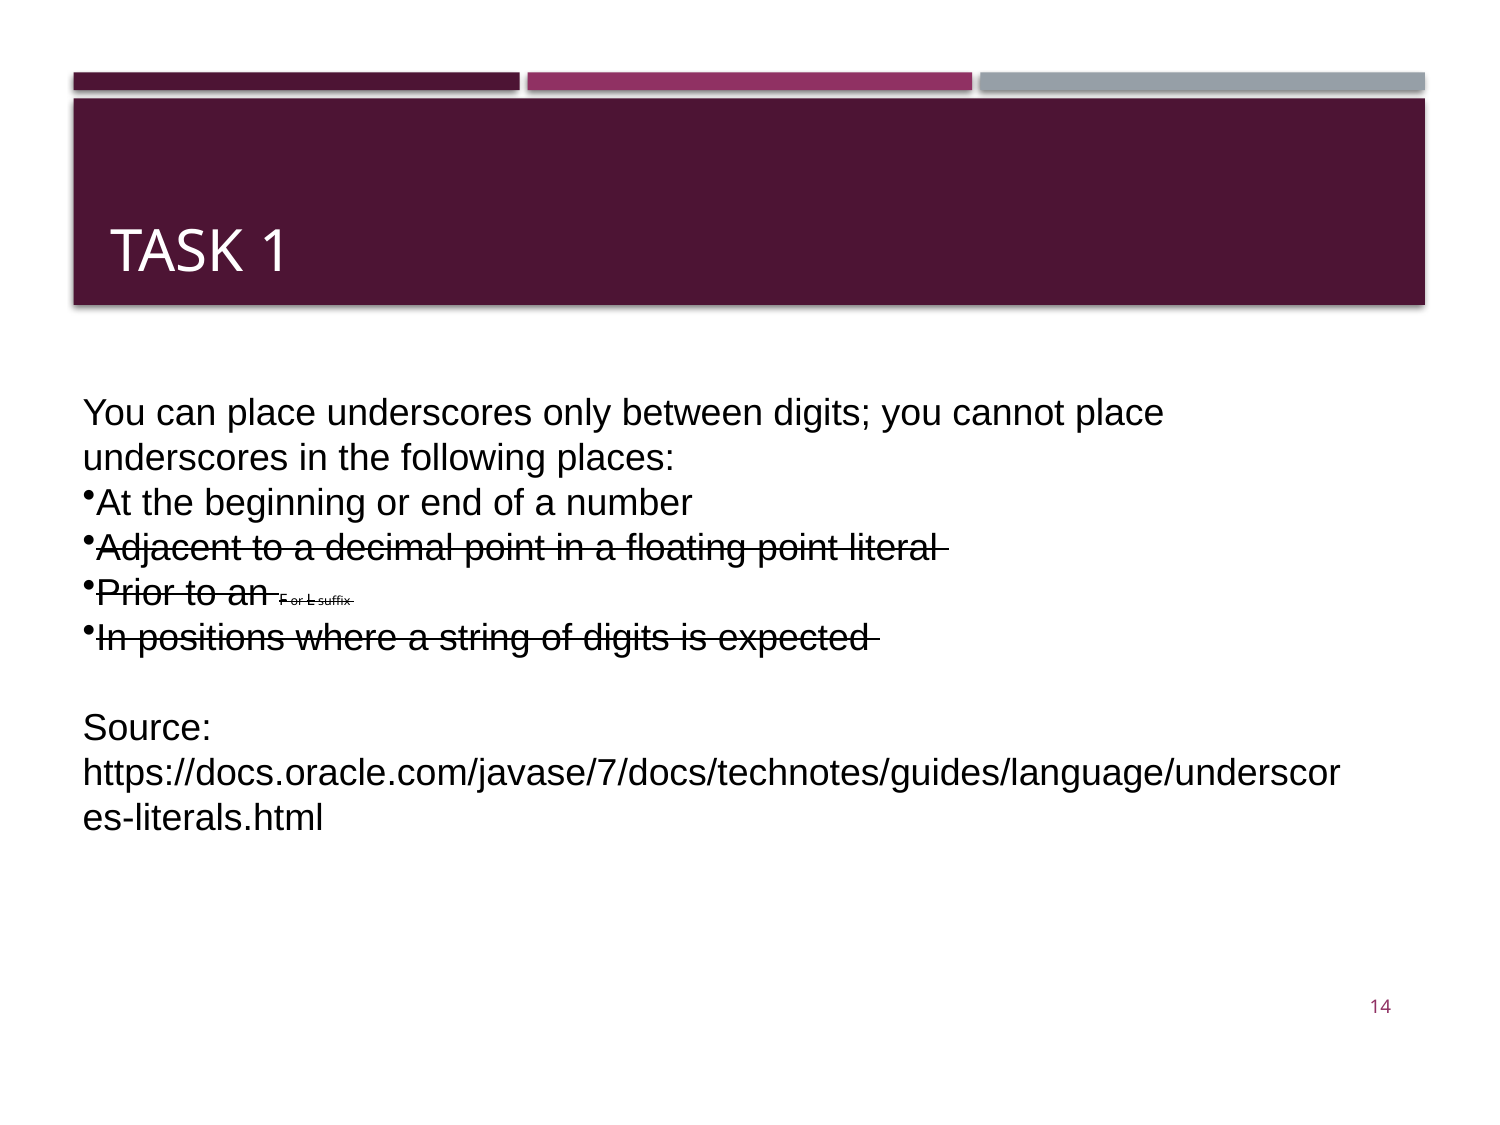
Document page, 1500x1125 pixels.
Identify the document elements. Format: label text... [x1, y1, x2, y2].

title Task 1 [95, 112, 1406, 291]
list You can place underscores only between digits; you cannot place underscores in the following places: At the beginning or end of a number Adjacent to a decimal point in a floating point literal Prior to an F or L suffix In positions where a string of digits is expected Source: https://docs.oracle.com/javase/7/docs/technotes/guides/language/underscores-literals.html [71, 310, 1373, 960]
slide_number 14 [1279, 977, 1406, 1037]
